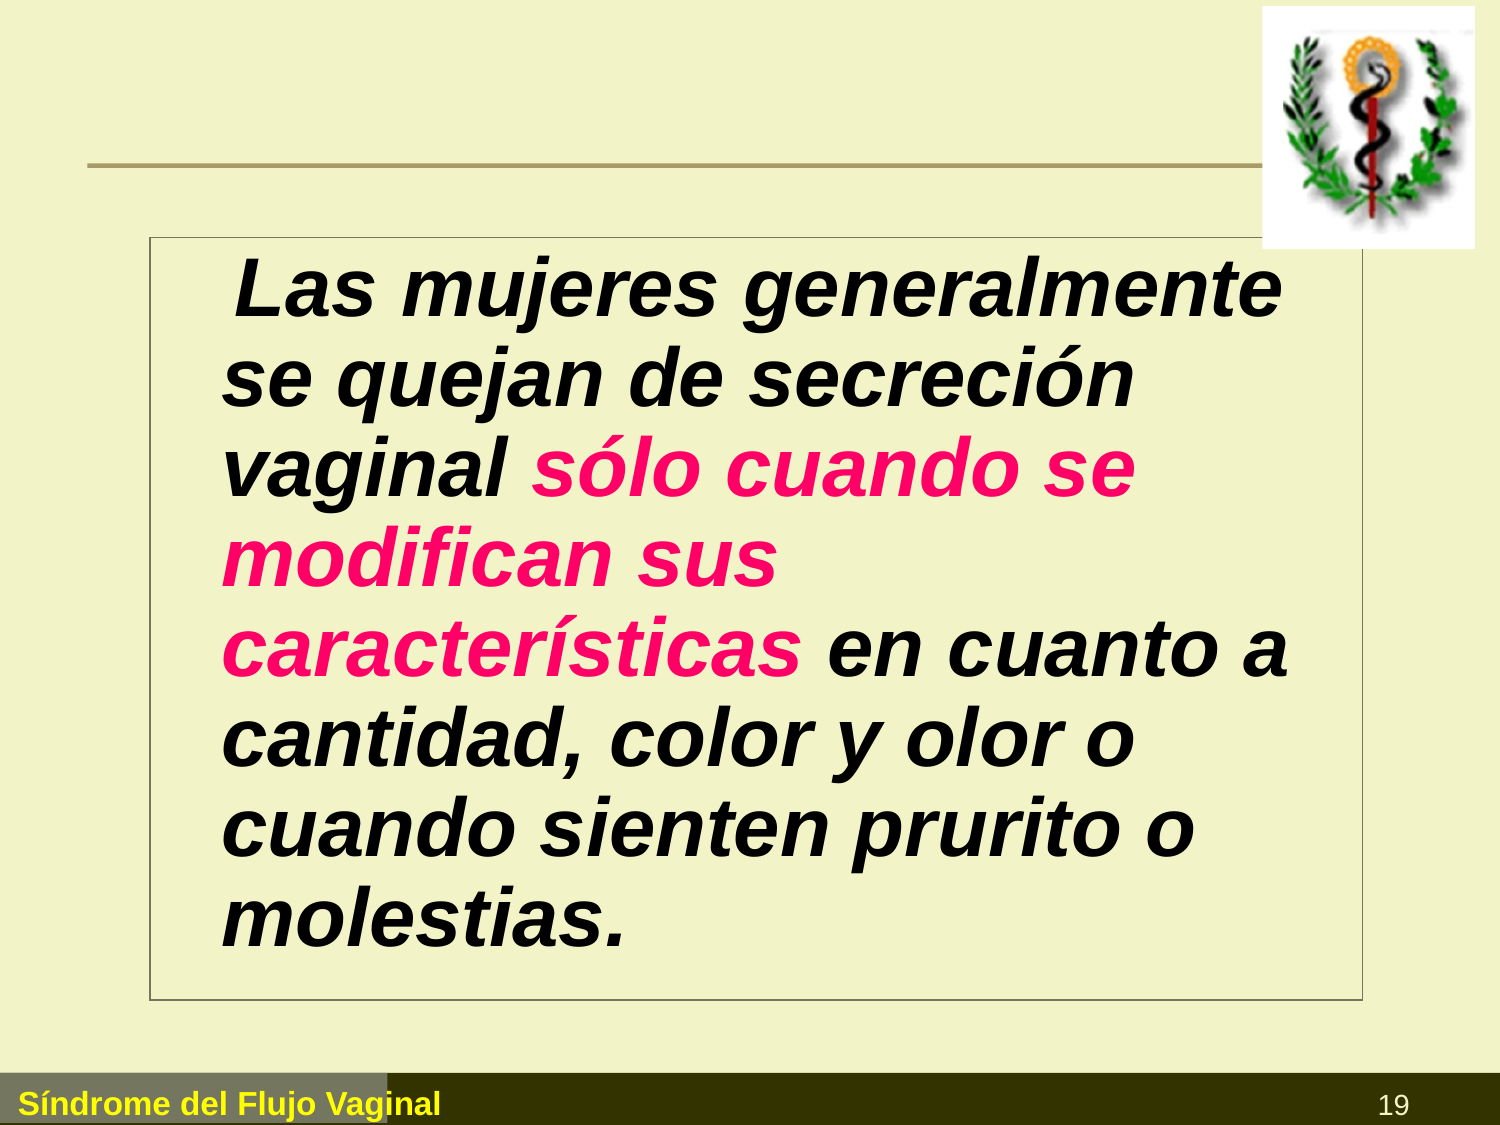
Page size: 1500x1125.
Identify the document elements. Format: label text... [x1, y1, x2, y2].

list Las mujeres generalmente se quejan de secreción vaginal sólo cuando se modifican sus características en cuanto a cantidad, color y olor o cuando sienten prurito o molestias. [149, 237, 1363, 1001]
picture [1262, 6, 1476, 249]
slide_number 19 [1074, 1078, 1426, 1116]
text_box Síndrome del Flujo Vaginal [3, 1074, 458, 1125]
